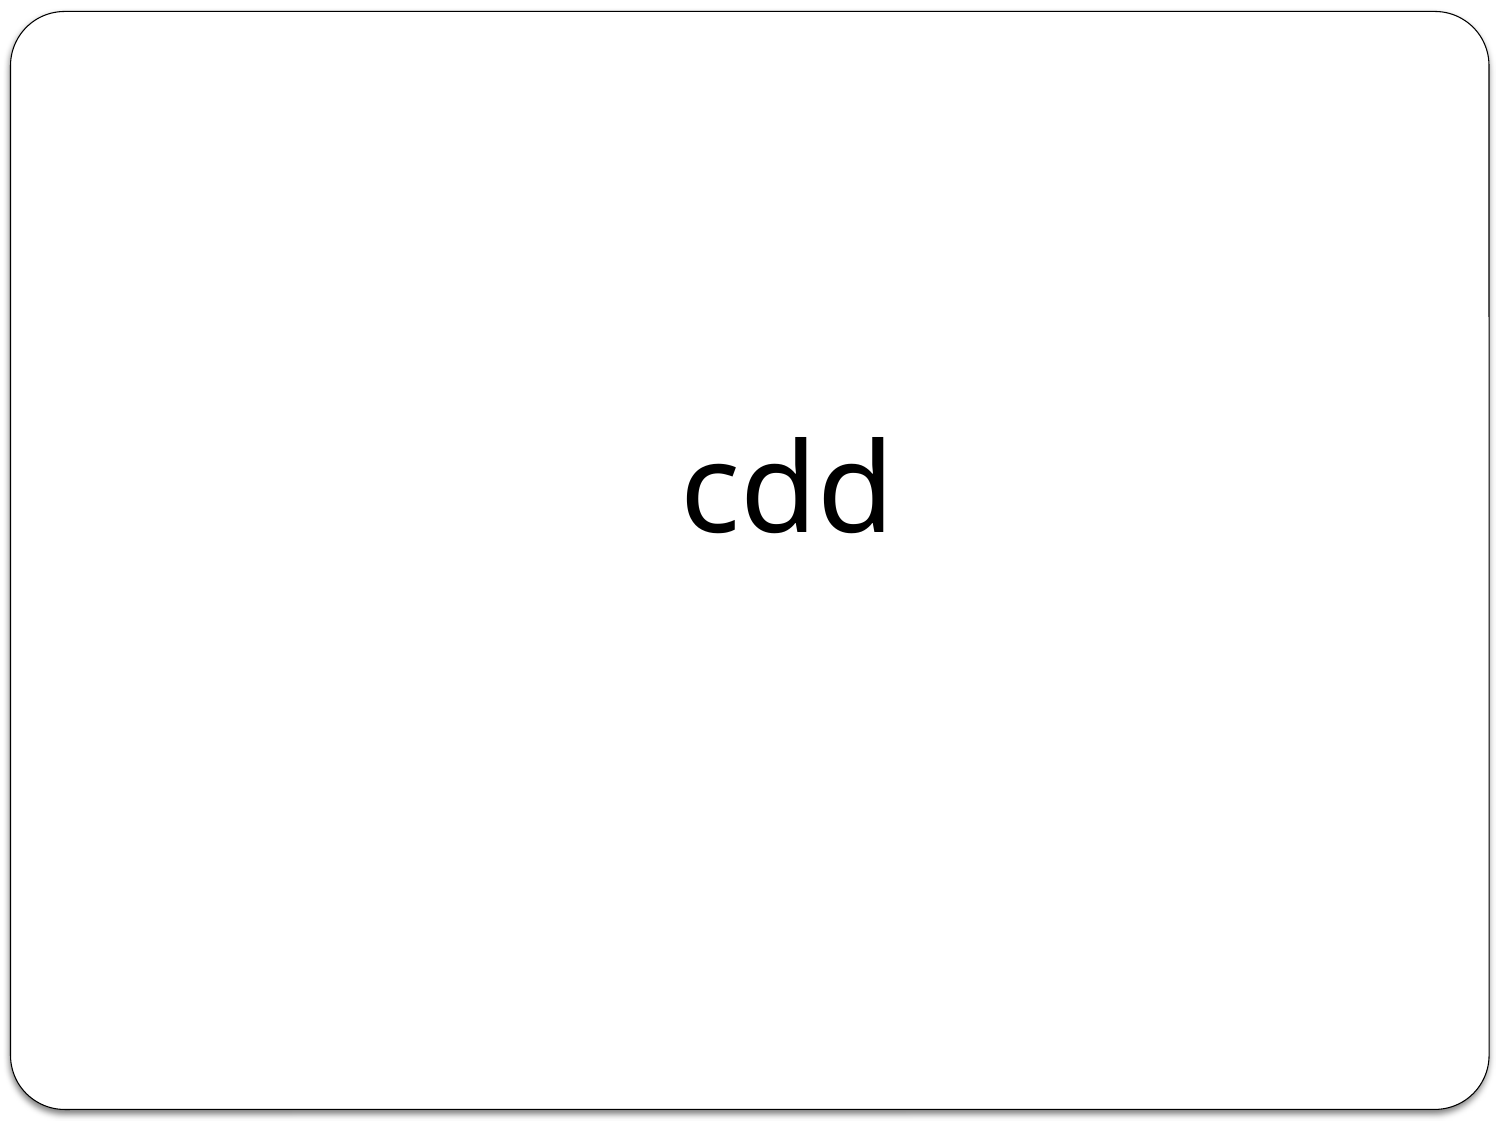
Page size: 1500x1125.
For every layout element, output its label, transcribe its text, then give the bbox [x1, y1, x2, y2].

list cdd [150, 237, 1425, 988]
